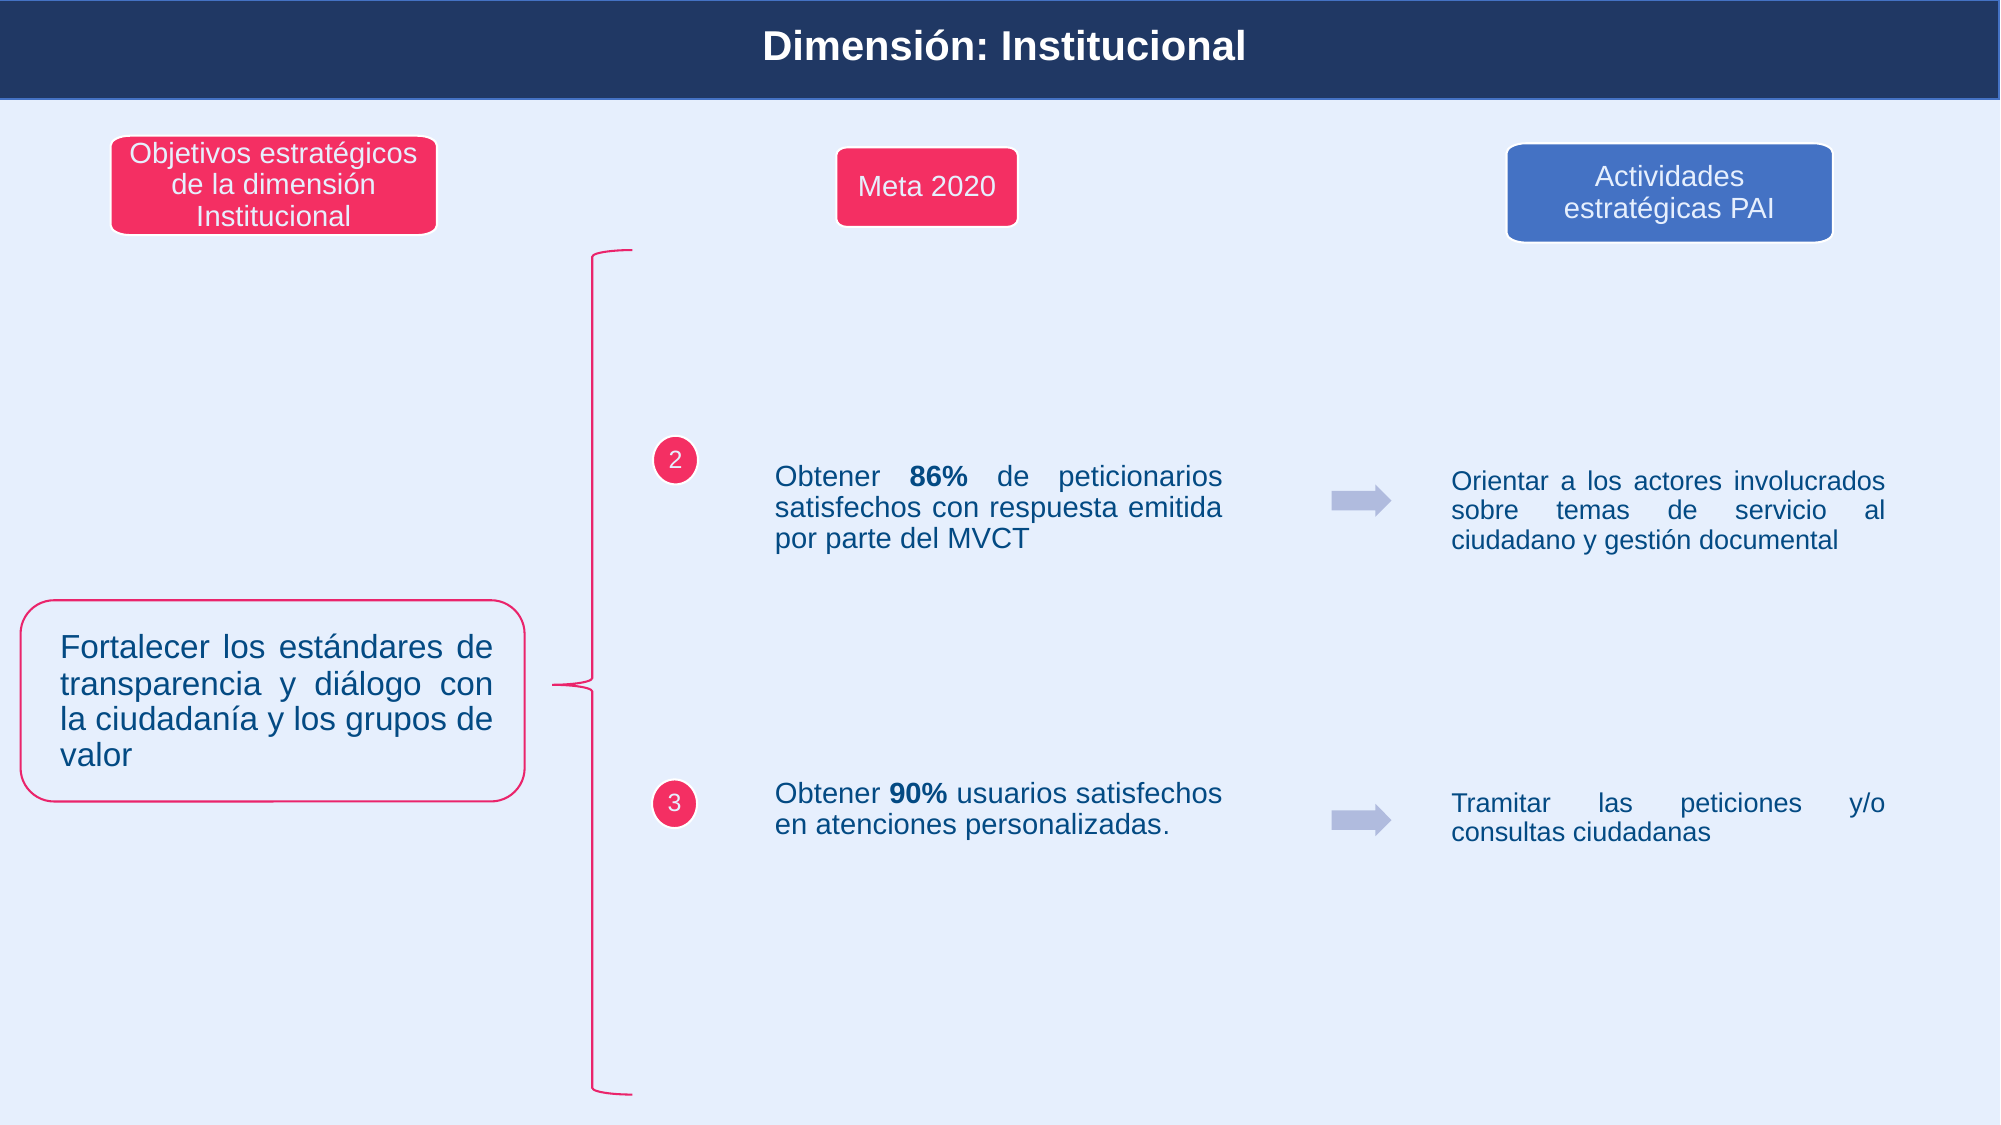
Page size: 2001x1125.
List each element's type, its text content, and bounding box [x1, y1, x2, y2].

text_box 2 [651, 434, 700, 486]
text_box 3 [650, 778, 699, 830]
text_box Dimensión: Institucional [747, 19, 1477, 74]
text_box [1331, 484, 1392, 517]
text_box Obtener 86% de peticionarios satisfechos con respuesta emitida por parte del MVCT [772, 434, 1226, 582]
text_box Actividades estratégicas PAI [1505, 142, 1834, 244]
text_box [1331, 803, 1392, 837]
text_box Tramitar las peticiones y/o consultas ciudadanas [1448, 741, 1888, 896]
text_box Orientar a los actores involucrados sobre temas de servicio al ciudadano y gestión documental [1448, 434, 1888, 588]
text_box Obtener 90% usuarios satisfechos en atenciones personalizadas. [772, 756, 1226, 862]
text_box [552, 249, 633, 1096]
text_box Objetivos estratégicos de la dimensión Institucional [109, 134, 439, 237]
text_box [0, 0, 2000, 100]
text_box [20, 550, 525, 802]
text_box Meta 2020 [835, 146, 1019, 228]
